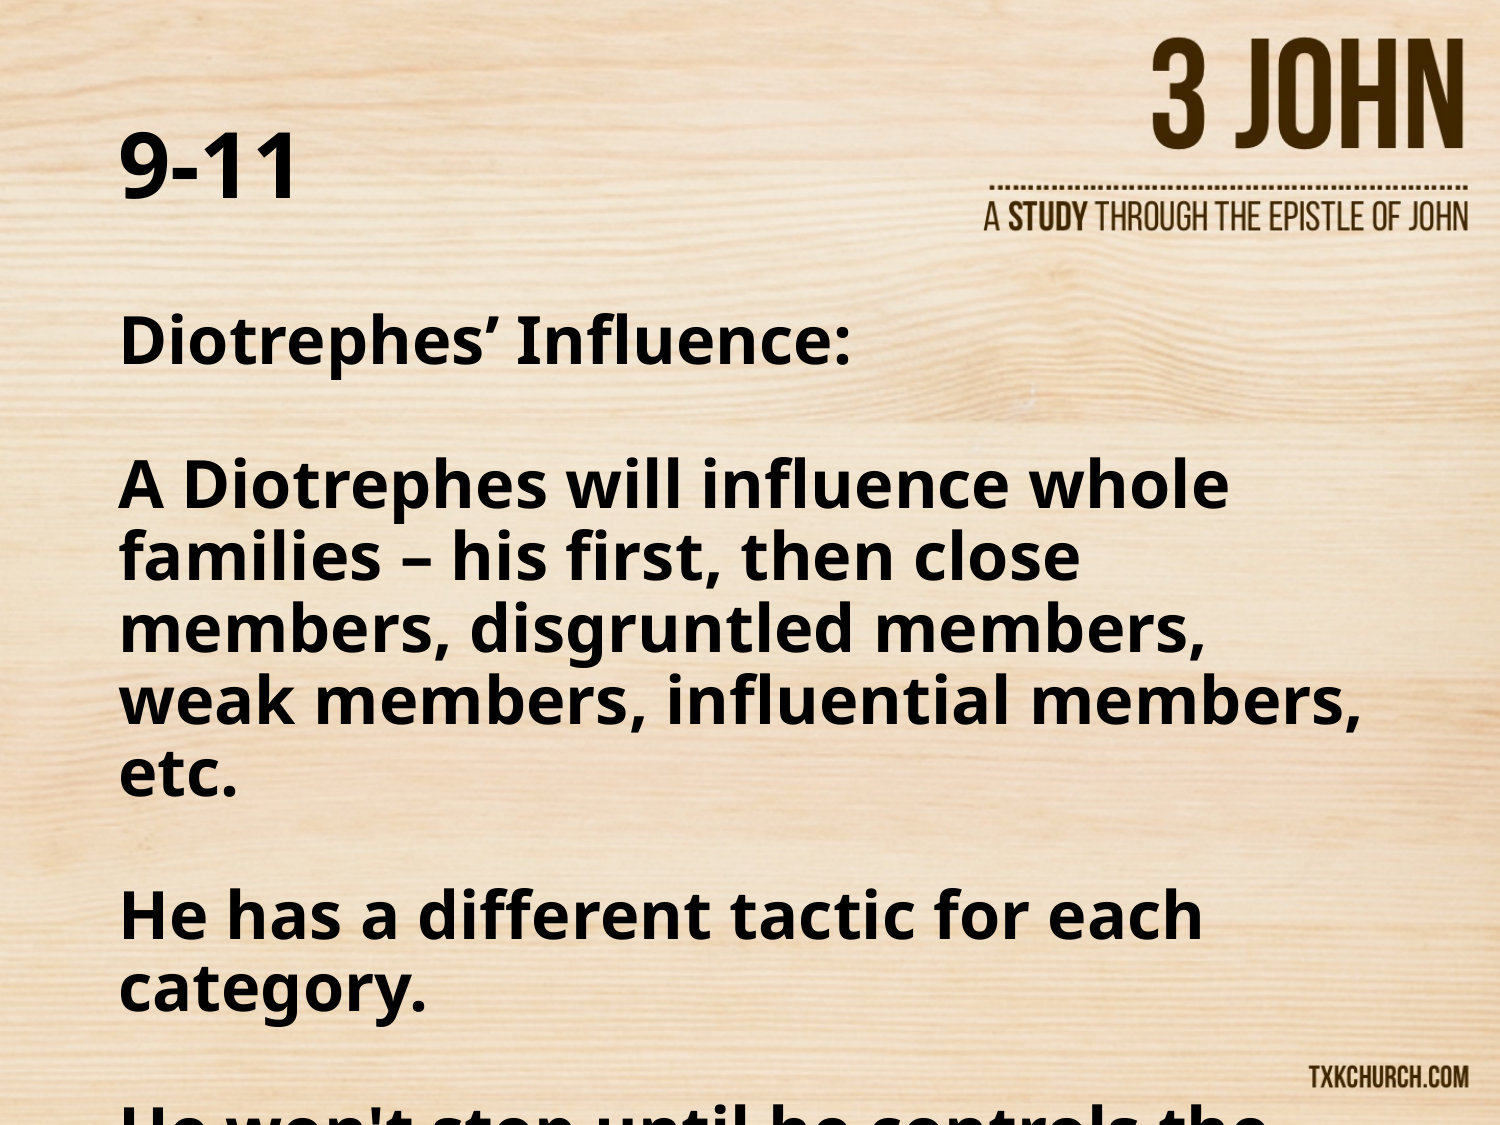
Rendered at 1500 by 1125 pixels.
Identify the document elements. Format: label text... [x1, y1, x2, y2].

picture [0, 0, 1500, 1125]
list Diotrephes’ Influence: A Diotrephes will influence whole families – his first, then close members, disgruntled members, weak members, influential members, etc. He has a different tactic for each category. He won't stop until he controls the entire church. [103, 299, 1397, 1014]
title 9-11 [103, 59, 978, 278]
